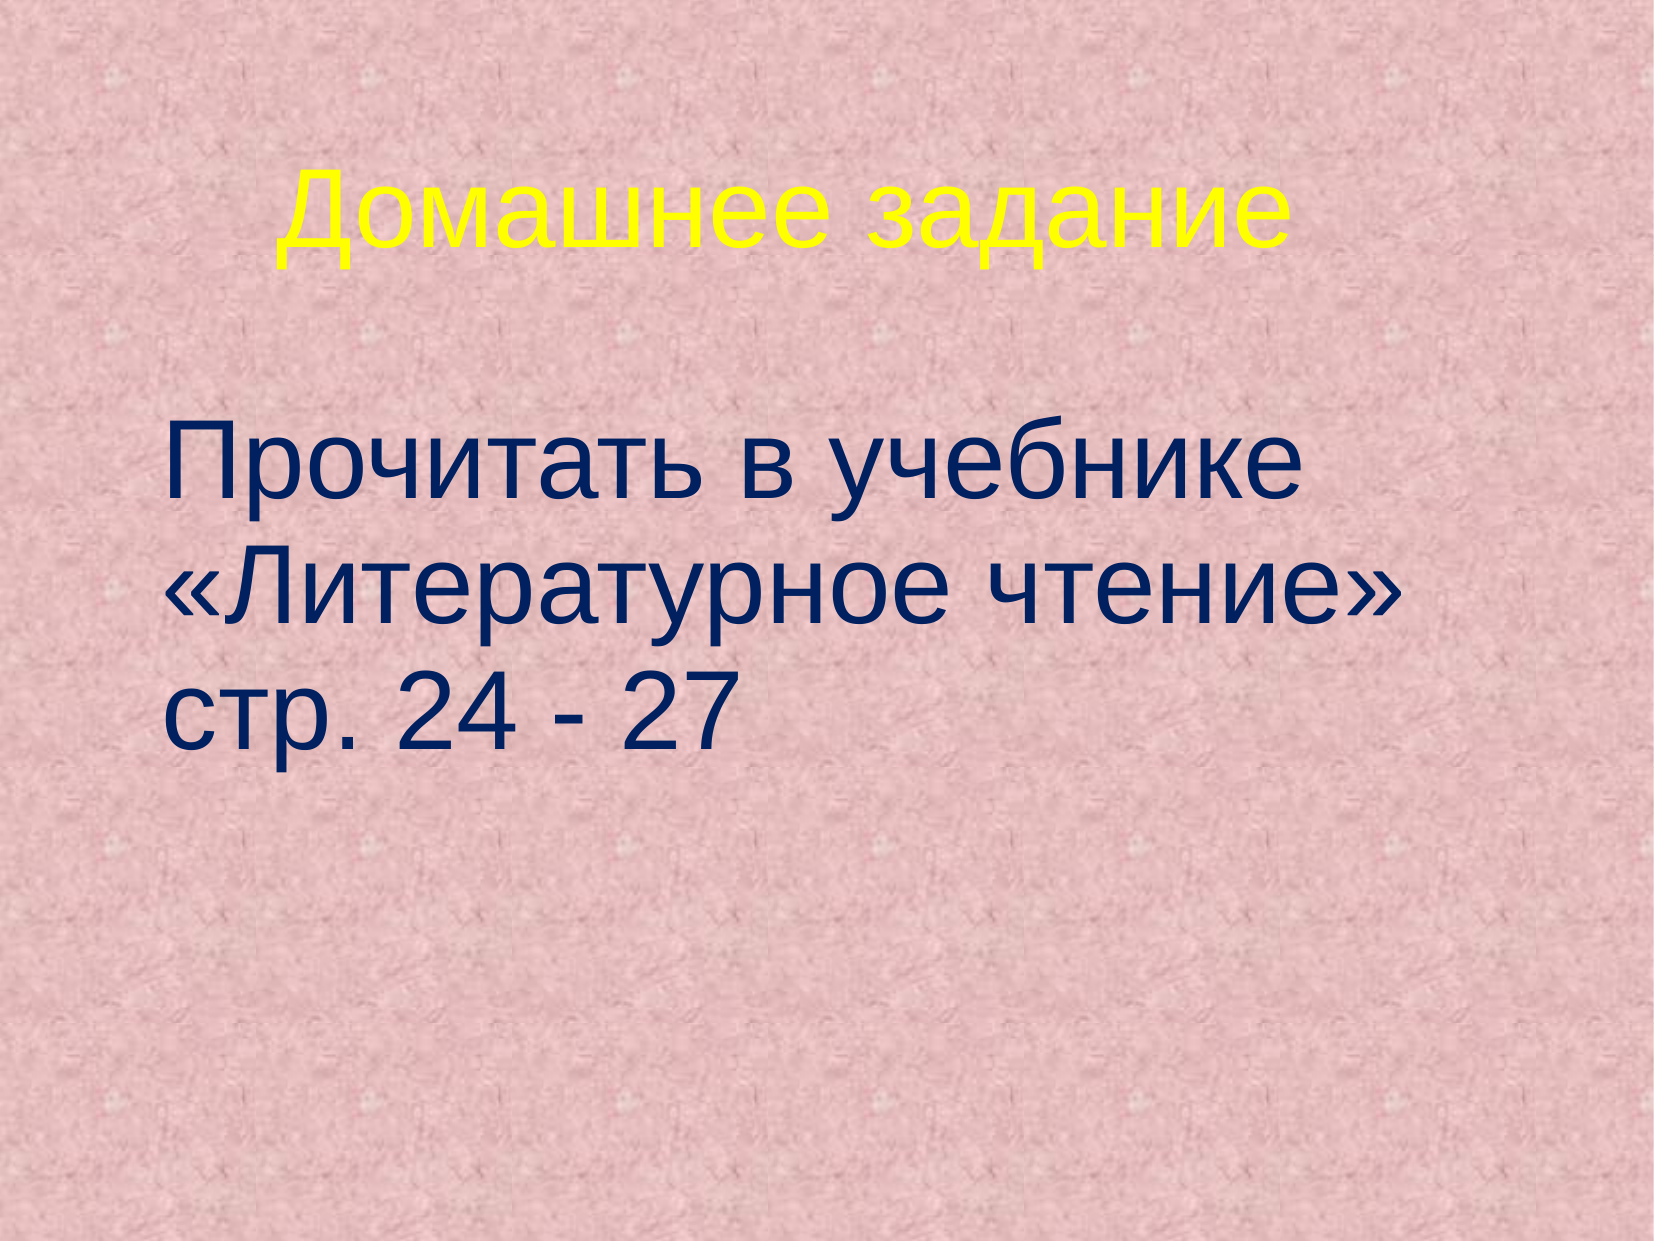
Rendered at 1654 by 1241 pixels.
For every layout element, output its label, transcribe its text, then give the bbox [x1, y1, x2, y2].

text_box Домашнее задание Прочитать в учебнике «Литературное чтение» стр. 24 - 27 [147, 139, 1425, 782]
picture [0, 0, 1654, 1241]
